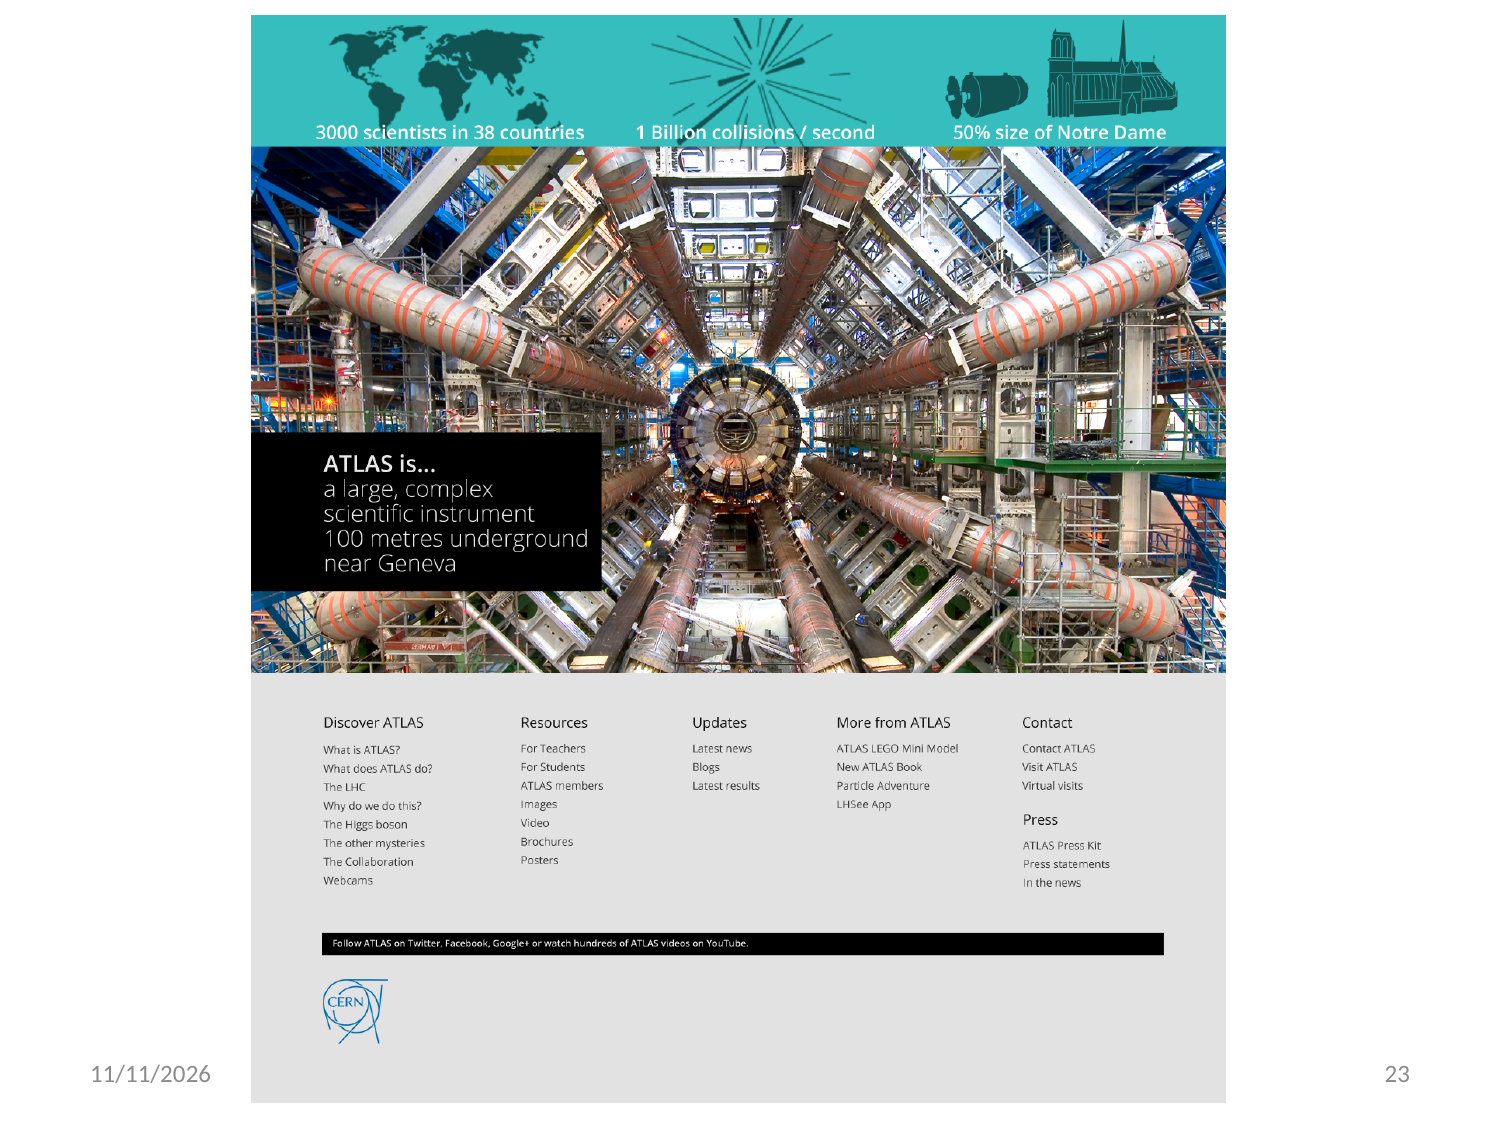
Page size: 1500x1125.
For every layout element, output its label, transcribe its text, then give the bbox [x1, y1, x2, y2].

picture [250, 0, 1227, 1103]
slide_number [75, 1042, 243, 1103]
slide_number 23 [1234, 1042, 1425, 1103]
